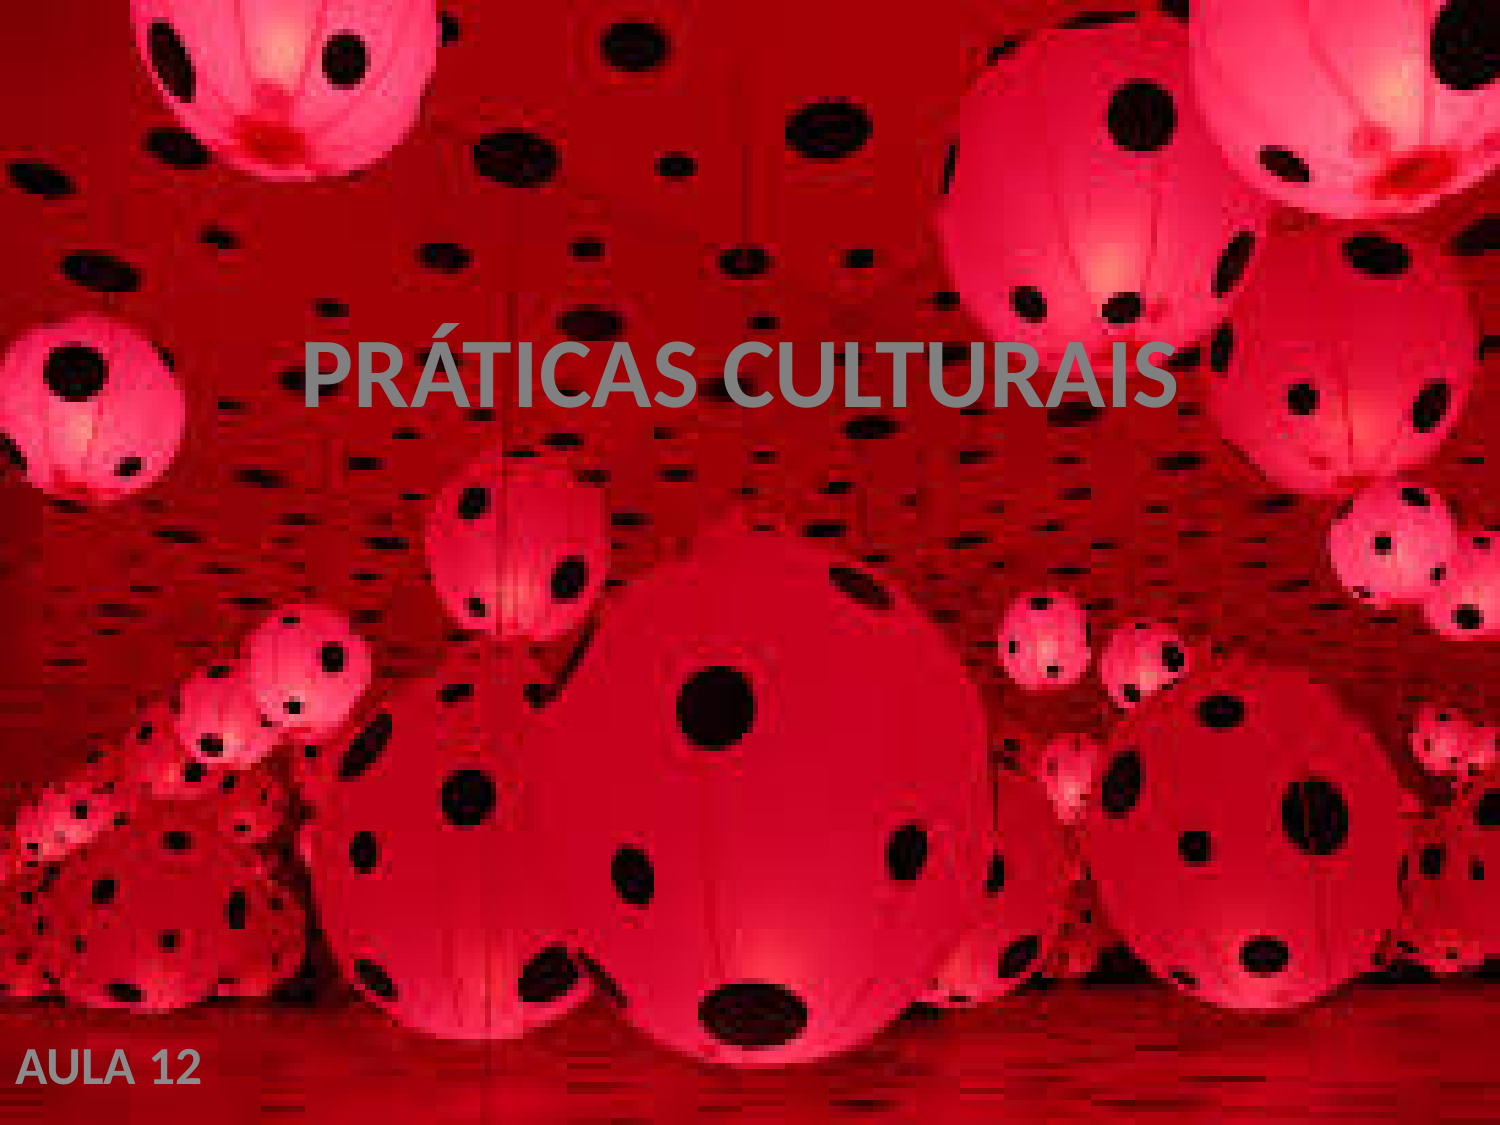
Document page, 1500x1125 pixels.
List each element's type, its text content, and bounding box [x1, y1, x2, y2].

title PRÁTICAS CULTURAIS [117, 199, 1388, 657]
subtitle AULA 12 [0, 820, 973, 1106]
picture [0, 0, 1500, 1125]
